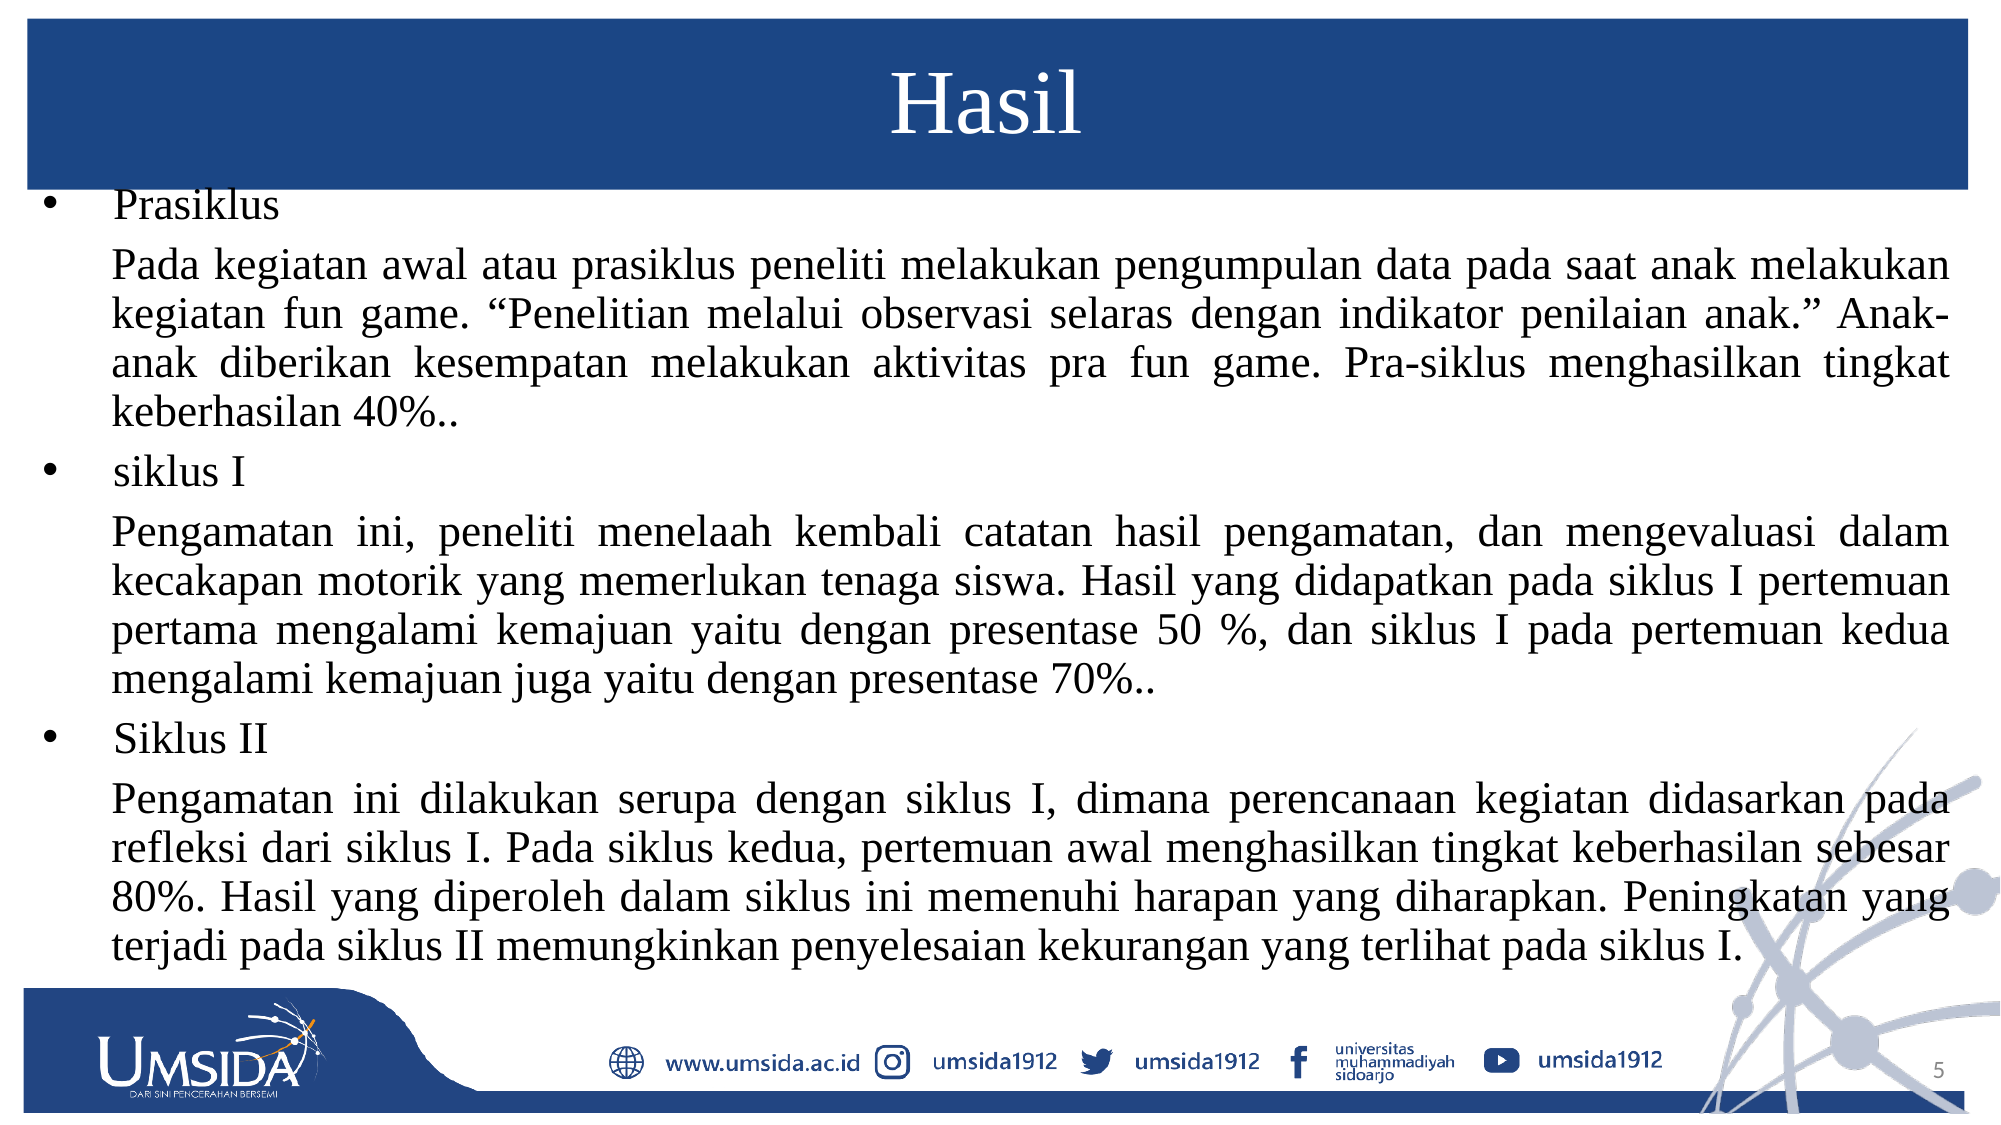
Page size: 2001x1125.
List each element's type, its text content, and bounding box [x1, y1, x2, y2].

list Prasiklus Pada kegiatan awal atau prasiklus peneliti melakukan pengumpulan data pada saat anak melakukan kegiatan fun game. “Penelitian melalui observasi selaras dengan indikator penilaian anak.” Anak-anak diberikan kesempatan melakukan aktivitas pra fun game. Pra-siklus menghasilkan tingkat keberhasilan 40%.. siklus I Pengamatan ini, peneliti menelaah kembali catatan hasil pengamatan, dan mengevaluasi dalam kecakapan motorik yang memerlukan tenaga siswa. Hasil yang didapatkan pada siklus I pertemuan pertama mengalami kemajuan yaitu dengan presentase 50 %, dan siklus I pada pertemuan kedua mengalami kemajuan juga yaitu dengan presentase 70%.. Siklus II Pengamatan ini dilakukan serupa dengan siklus I, dimana perencanaan kegiatan didasarkan pada refleksi dari siklus I. Pada siklus kedua, pertemuan awal menghasilkan tingkat keberhasilan sebesar 80%. Hasil yang diperoleh dalam siklus ini memenuhi harapan yang diharapkan. Peningkatan yang terjadi pada siklus II memungkinkan penyelesaian kekurangan yang terlihat pada siklus I. [27, 172, 1969, 1008]
title Hasil [27, 18, 1969, 172]
picture [23, 51, 2001, 1114]
